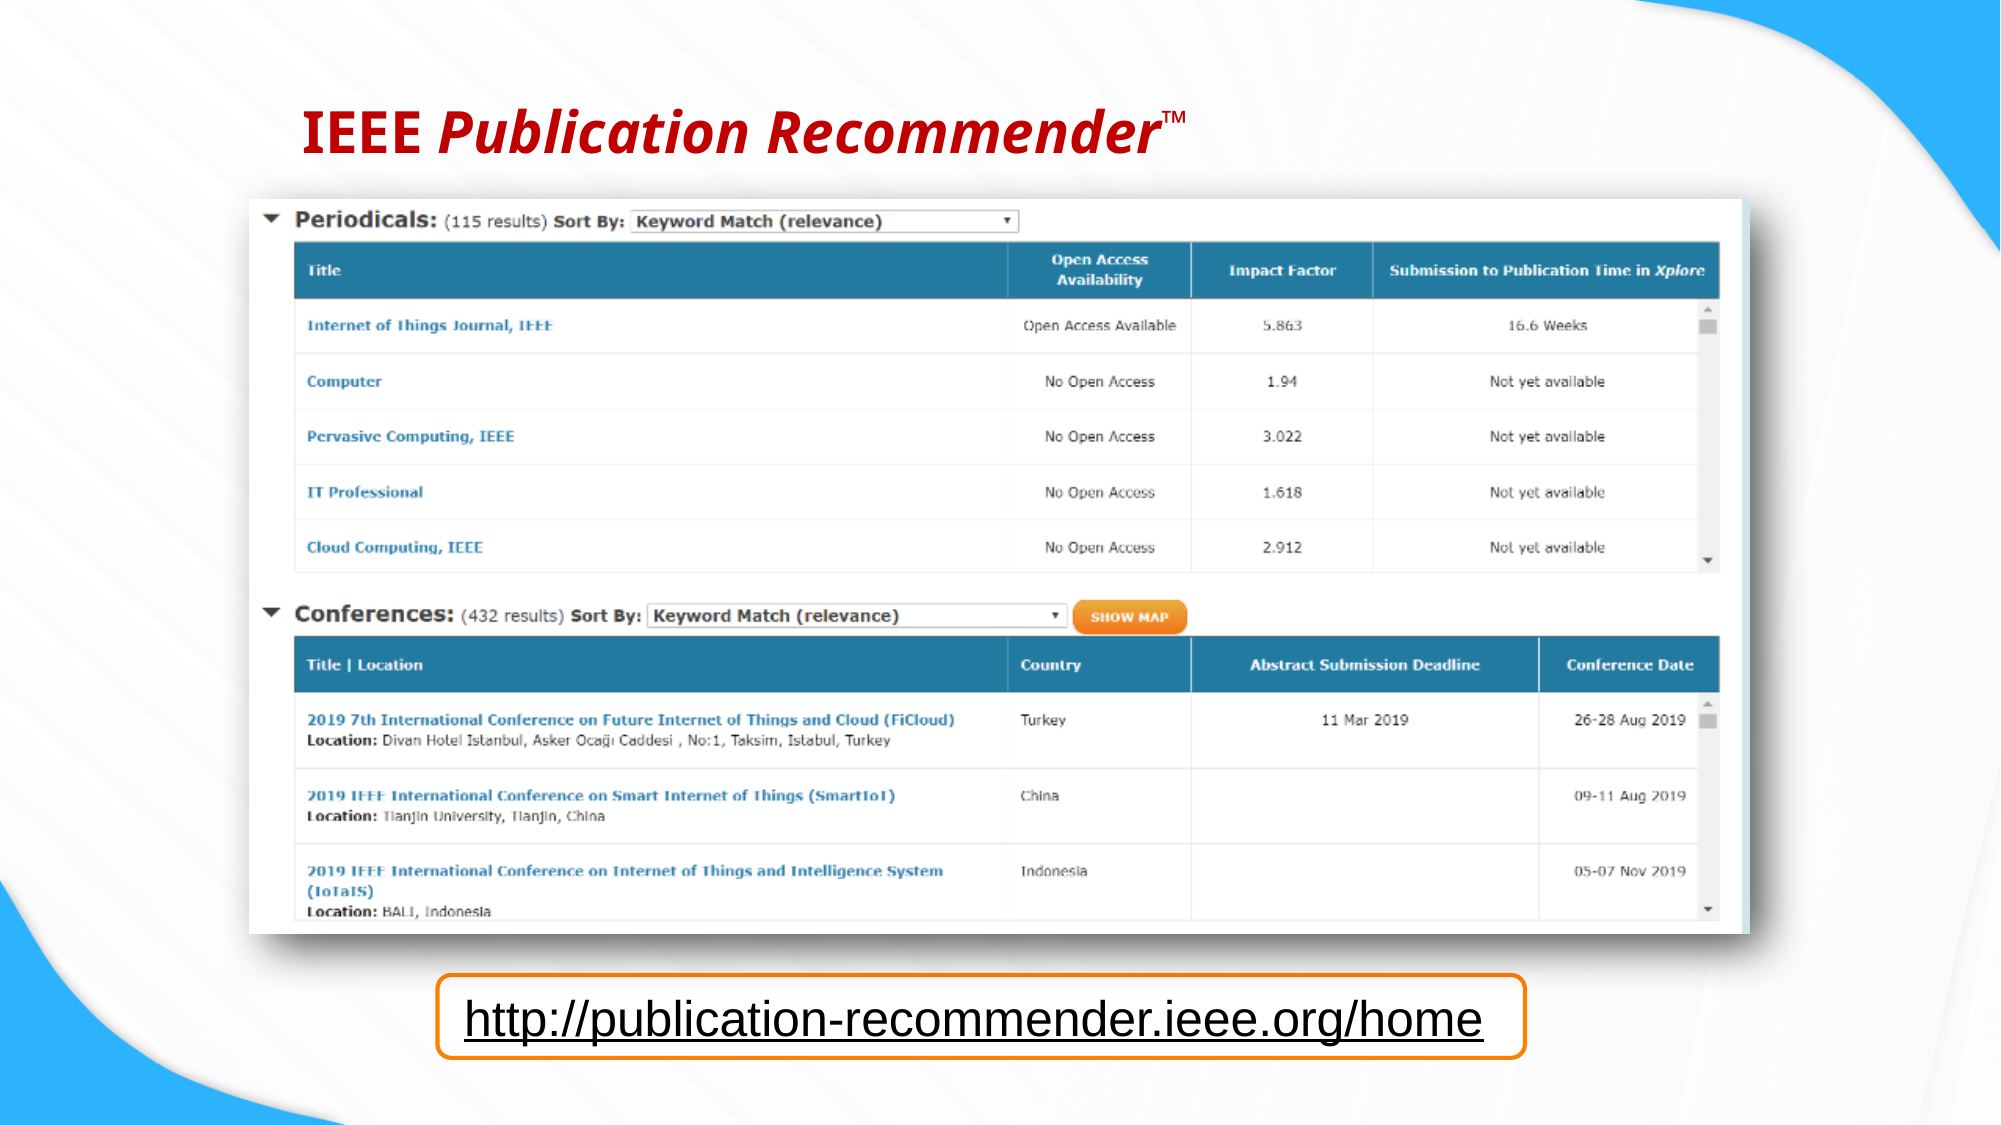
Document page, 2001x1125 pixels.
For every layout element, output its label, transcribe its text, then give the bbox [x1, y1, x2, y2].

title IEEE Publication Recommender™ [287, 87, 1751, 184]
picture [0, 0, 2001, 1125]
text_box http://publication-recommender.ieee.org/home [435, 983, 1528, 1060]
